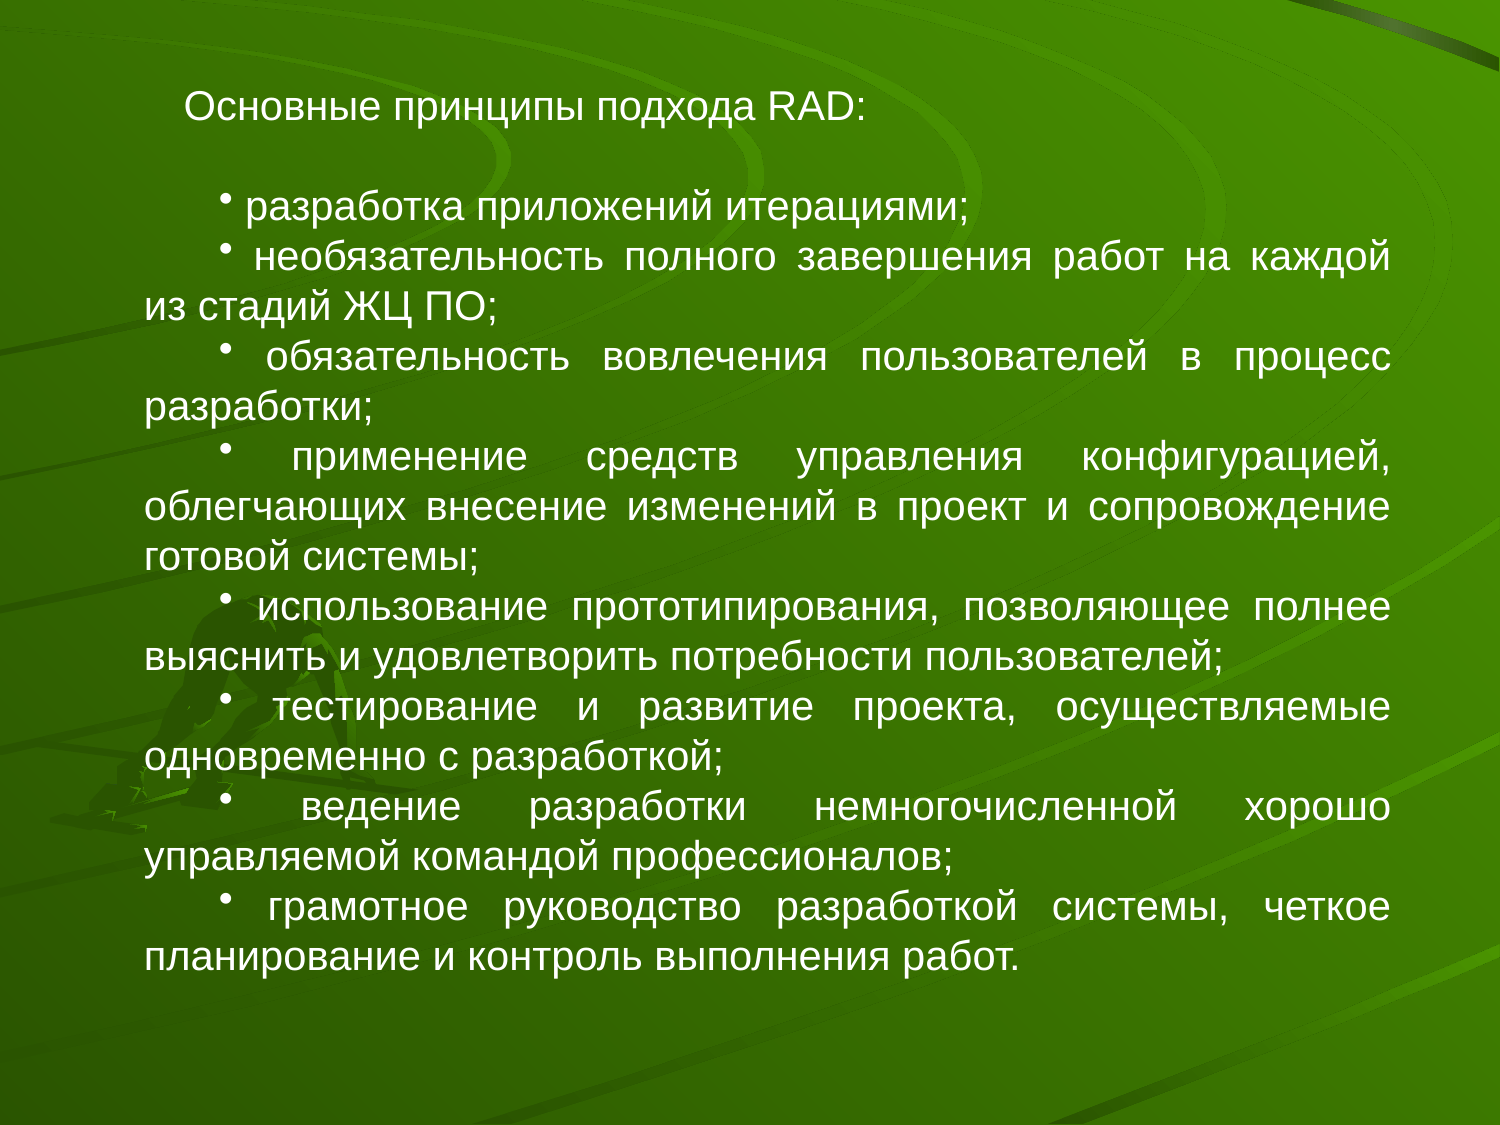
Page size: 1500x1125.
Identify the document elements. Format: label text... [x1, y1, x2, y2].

text_box Основные принципы подхода RAD: разработка приложений итерациями; необязательность полного завершения работ на каждой из стадий ЖЦ ПО; обязательность вовлечения пользователей в процесс разработки; применение средств управления конфигурацией, облегчающих внесение изменений в проект и сопровождение готовой системы; использование прототипирования, позволяющее полнее выяснить и удовлетворить потребности пользователей; тестирование и развитие проекта, осуществляемые одновременно с разработкой; ведение разработки немногочисленной хорошо управляемой командой профессионалов; грамотное руководство разработкой системы, четкое планирование и контроль выполнения работ. [93, 71, 1407, 987]
